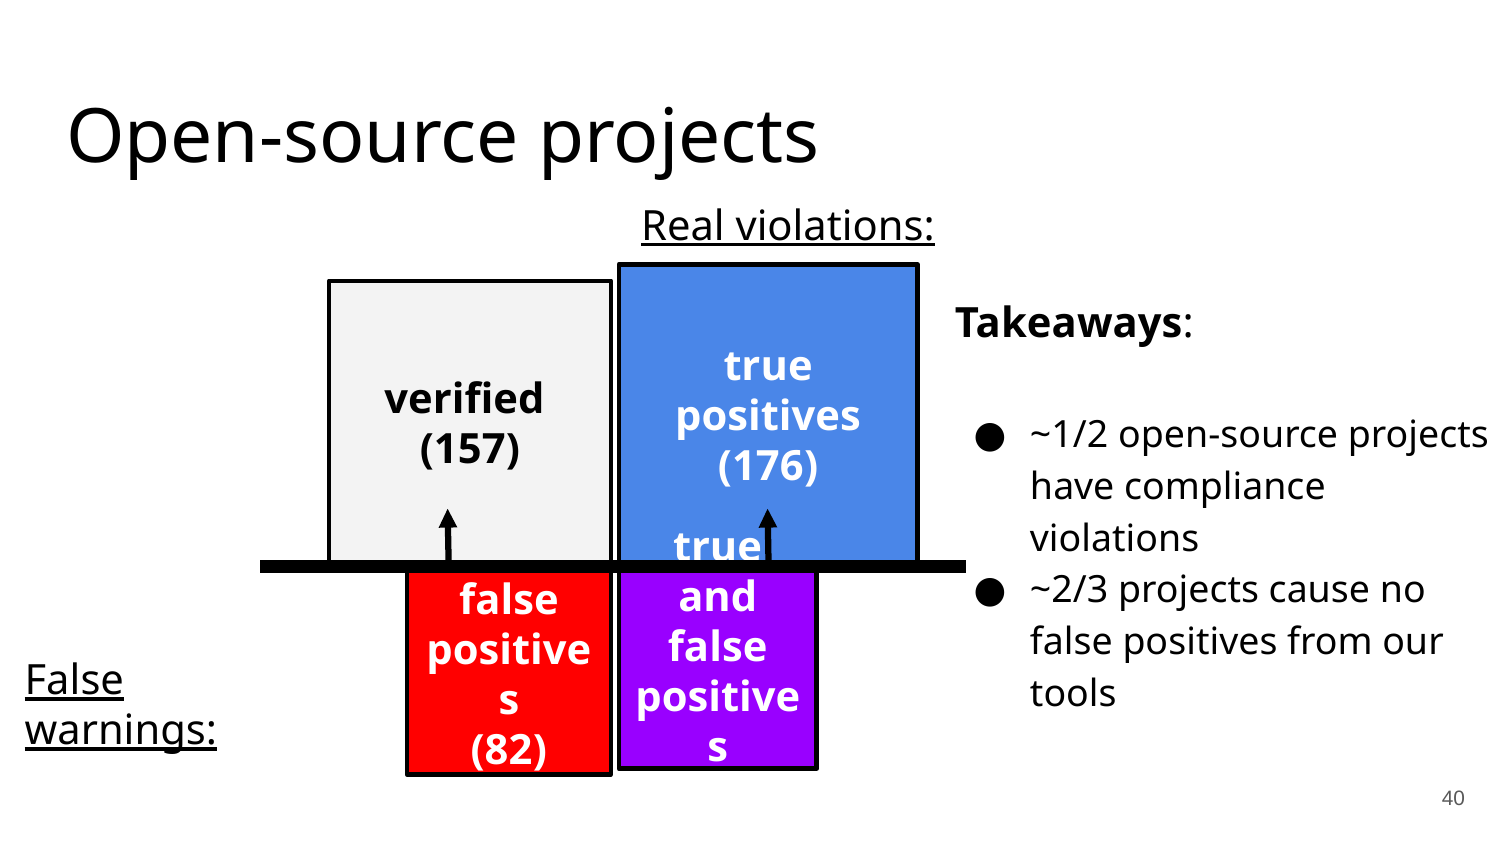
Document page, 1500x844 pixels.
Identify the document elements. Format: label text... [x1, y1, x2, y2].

text_box Real violations: [625, 183, 957, 248]
text_box Takeaways: ~1/2 open-source projects have compliance violations ~2/3 projects cause no false positives from our tools [939, 280, 1500, 768]
text_box true positives (176) [618, 264, 918, 560]
text_box verified (157) [328, 280, 611, 560]
text_box true and false positives (77) [618, 574, 817, 769]
text_box False warnings: [9, 637, 341, 684]
slide_number ‹#› [1389, 768, 1480, 830]
text_box false positives (82) [406, 574, 611, 775]
title Open-source projects [51, 72, 1449, 167]
